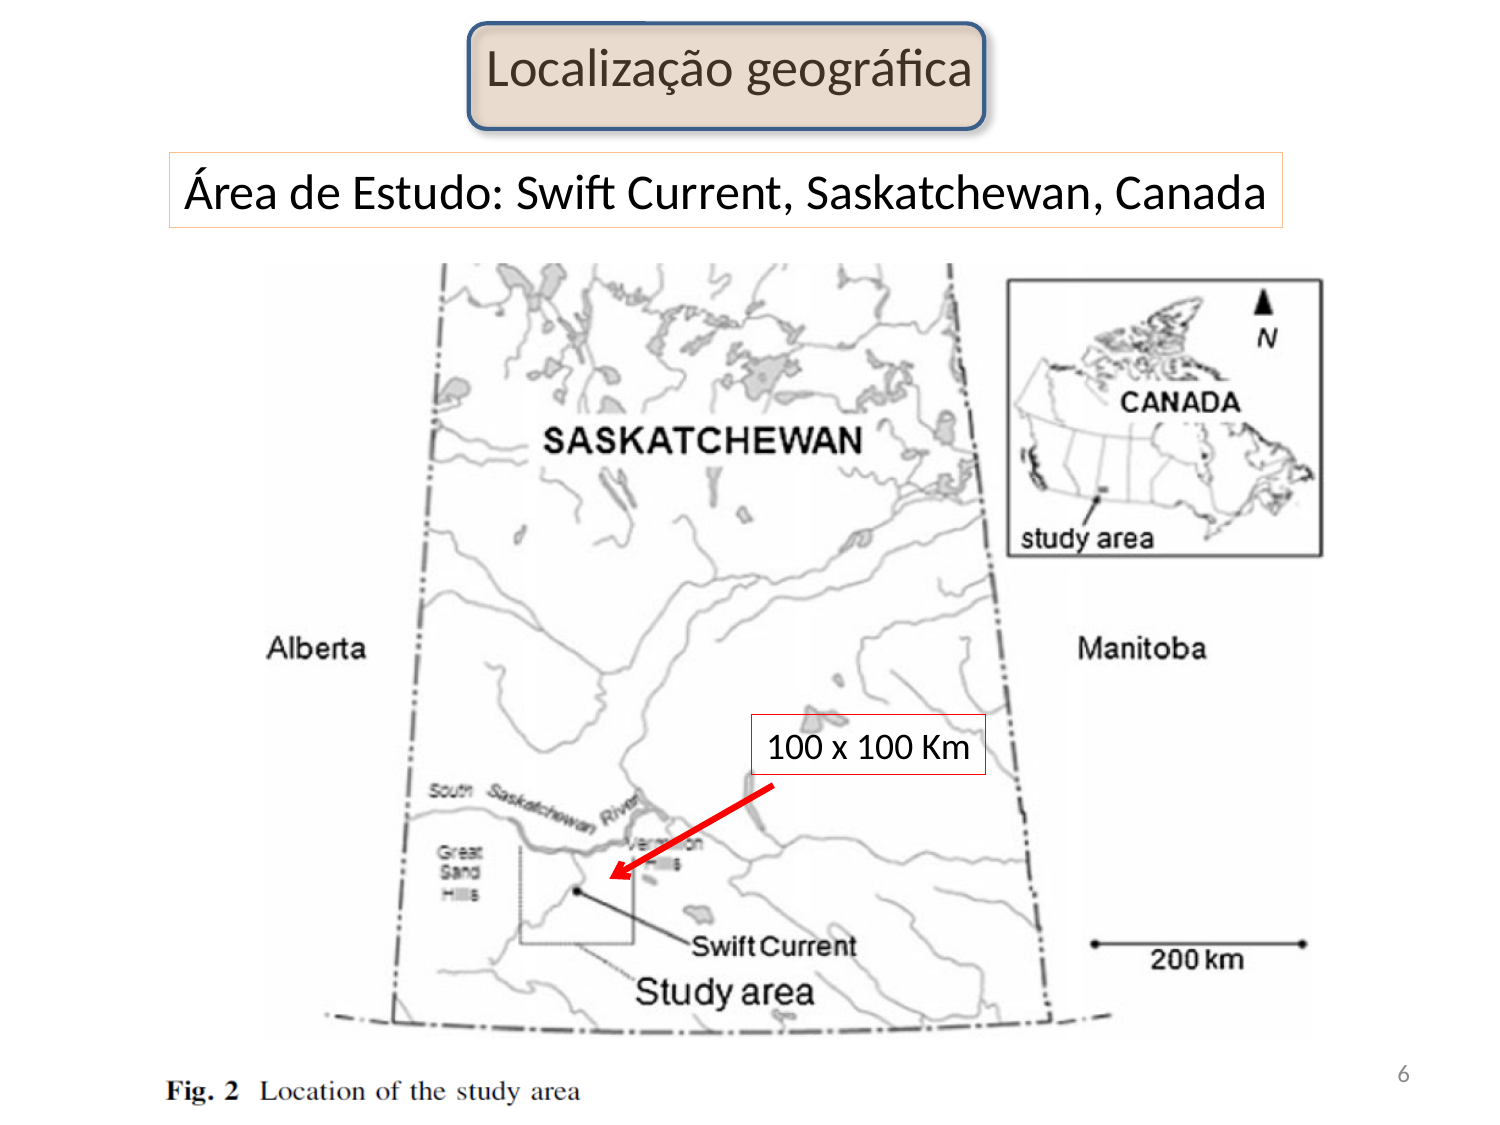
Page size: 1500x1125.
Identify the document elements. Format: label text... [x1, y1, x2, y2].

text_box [609, 784, 774, 880]
text_box [466, 21, 987, 131]
text_box Área de Estudo: Swift Current, Saskatchewan, Canada [169, 152, 1283, 228]
picture [140, 236, 1395, 1125]
slide_number 6 [1399, 1042, 1425, 1103]
